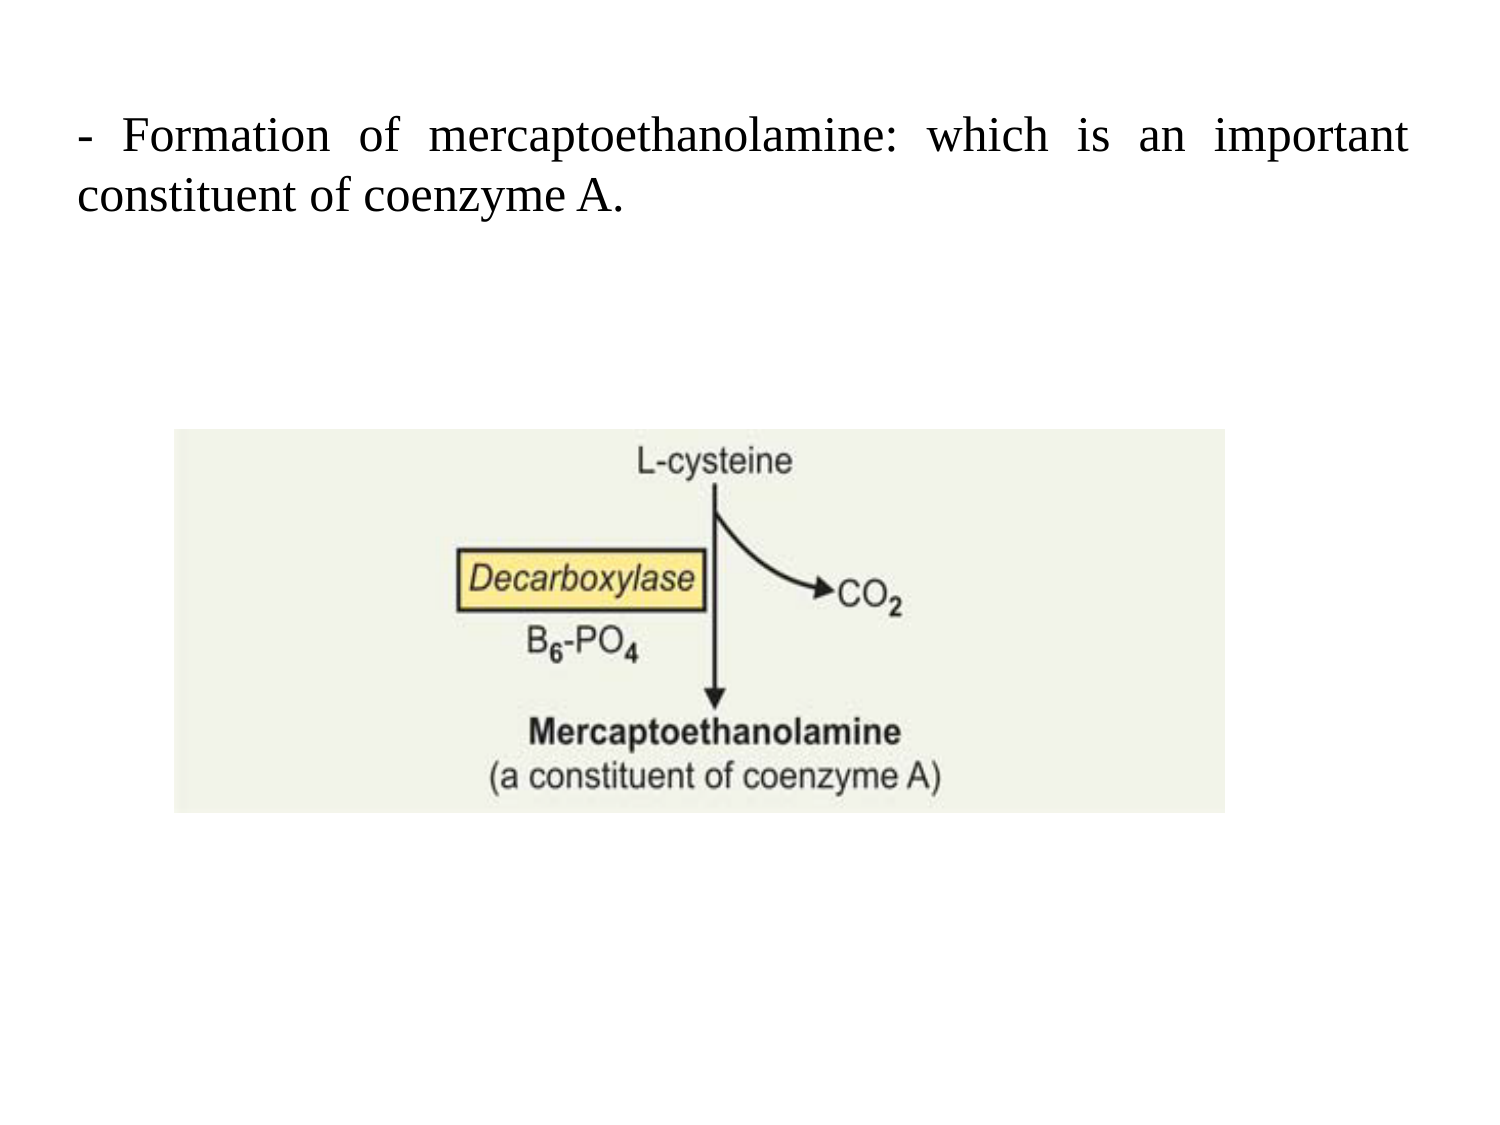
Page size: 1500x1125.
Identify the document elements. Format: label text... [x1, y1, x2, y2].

picture [174, 429, 1226, 813]
text_box - Formation of mercaptoethanolamine: which is an important constituent of coenzyme A. [62, 94, 1425, 230]
